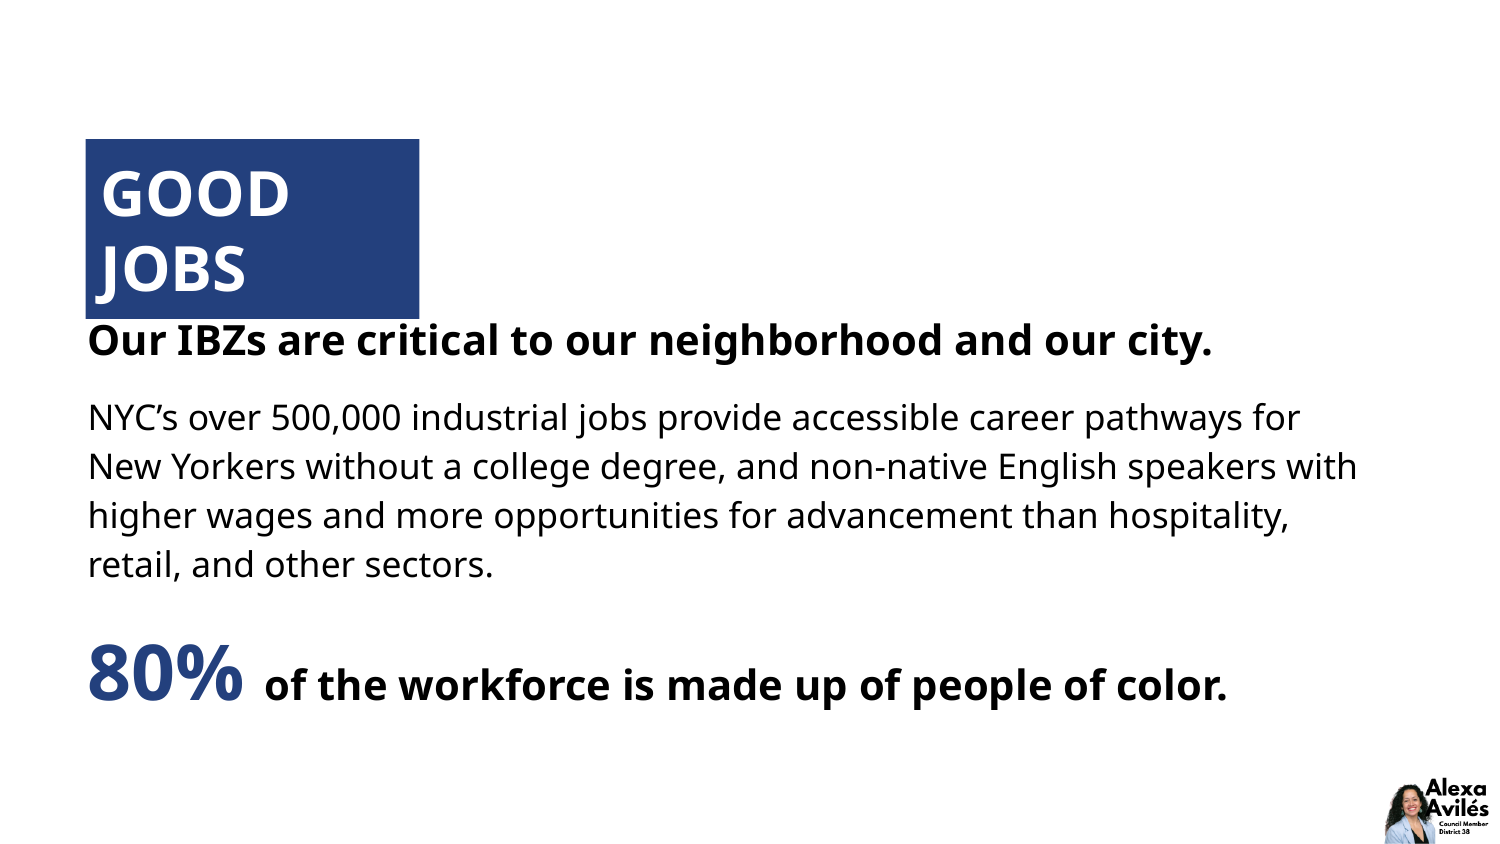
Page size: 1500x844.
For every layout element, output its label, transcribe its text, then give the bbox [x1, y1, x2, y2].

picture [1380, 772, 1500, 844]
text_box GOOD JOBS [85, 139, 420, 319]
list Our IBZs are critical to our neighborhood and our city. NYC’s over 500,000 industrial jobs provide accessible career pathways for New Yorkers without a college degree, and non-native English speakers with higher wages and more opportunities for advancement than hospitality, retail, and other sectors. 80% of the workforce is made up of people of color. [72, 291, 1382, 808]
